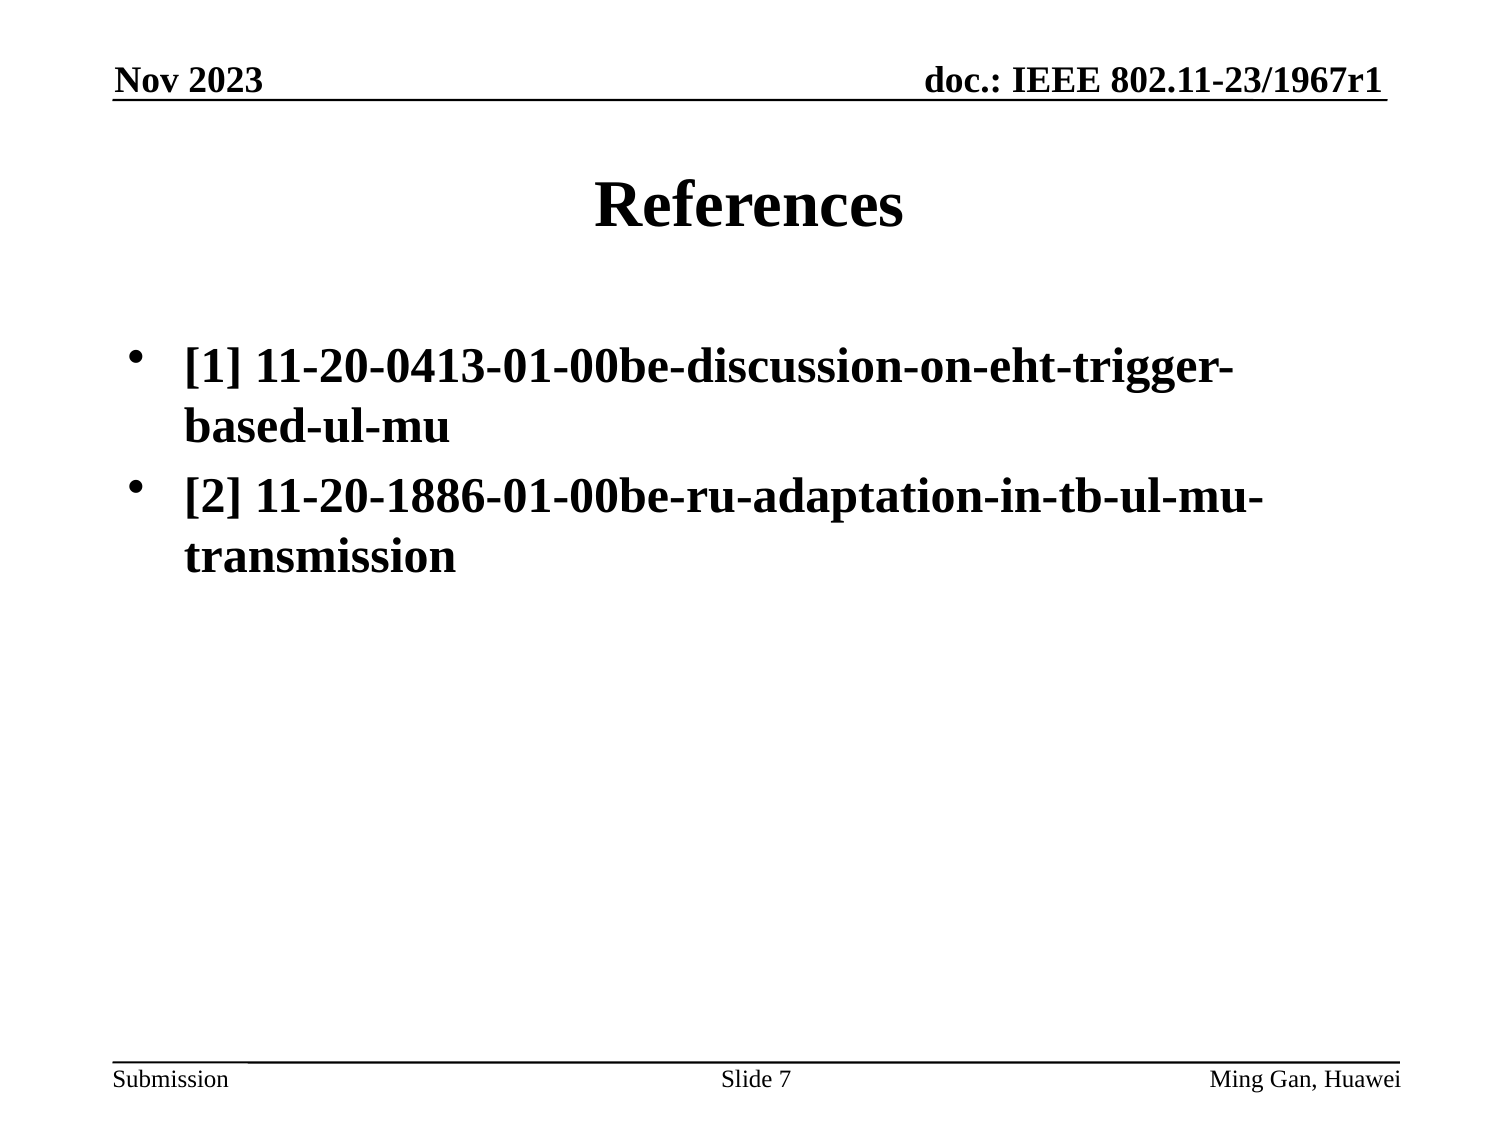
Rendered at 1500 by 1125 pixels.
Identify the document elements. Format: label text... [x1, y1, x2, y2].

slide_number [114, 54, 265, 101]
list [1] 11-20-0413-01-00be-discussion-on-eht-trigger-based-ul-mu [2] 11-20-1886-01-00be-ru-adaptation-in-tb-ul-mu-transmission [112, 324, 1388, 1001]
title References [112, 112, 1388, 288]
slide_number Slide 7 [712, 1061, 800, 1093]
footer Ming Gan, Huawei [1206, 1061, 1402, 1093]
